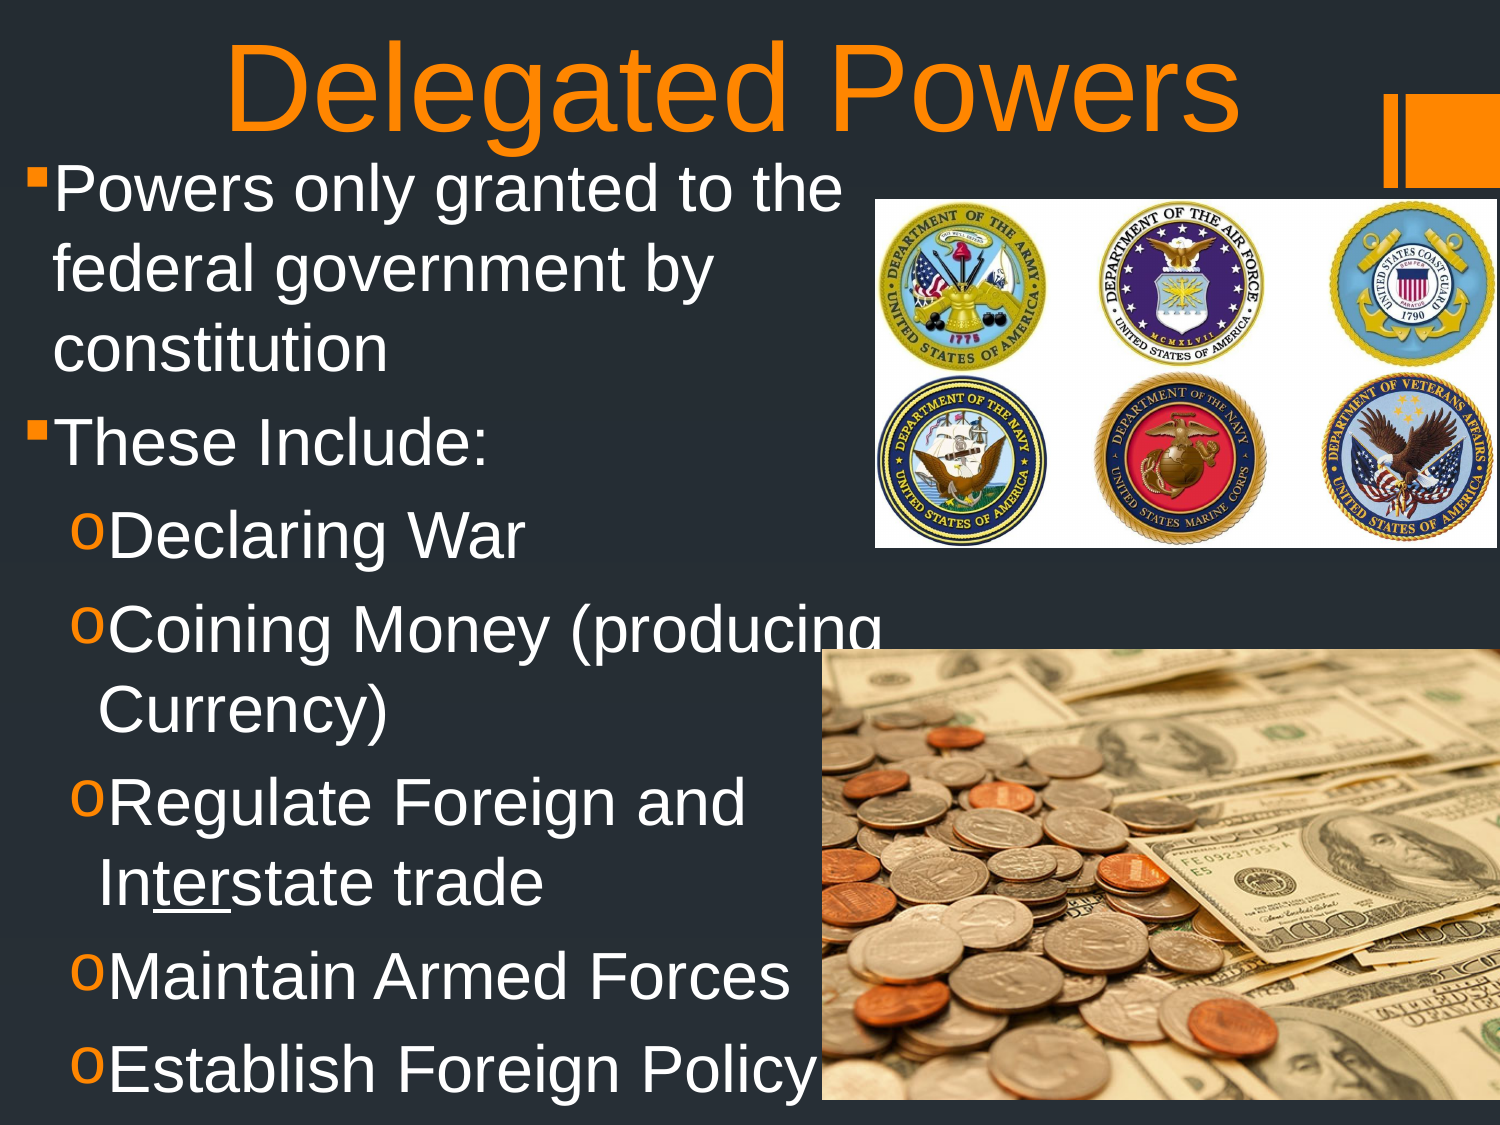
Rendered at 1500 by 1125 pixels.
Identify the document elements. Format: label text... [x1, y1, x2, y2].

list Powers only granted to the federal government by constitution These Include: Declaring War Coining Money (producing Currency) Regulate Foreign and Interstate trade Maintain Armed Forces Establish Foreign Policy [0, 137, 913, 1125]
picture [874, 199, 1498, 549]
title Delegated Powers [150, 0, 1350, 165]
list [822, 649, 1500, 1101]
